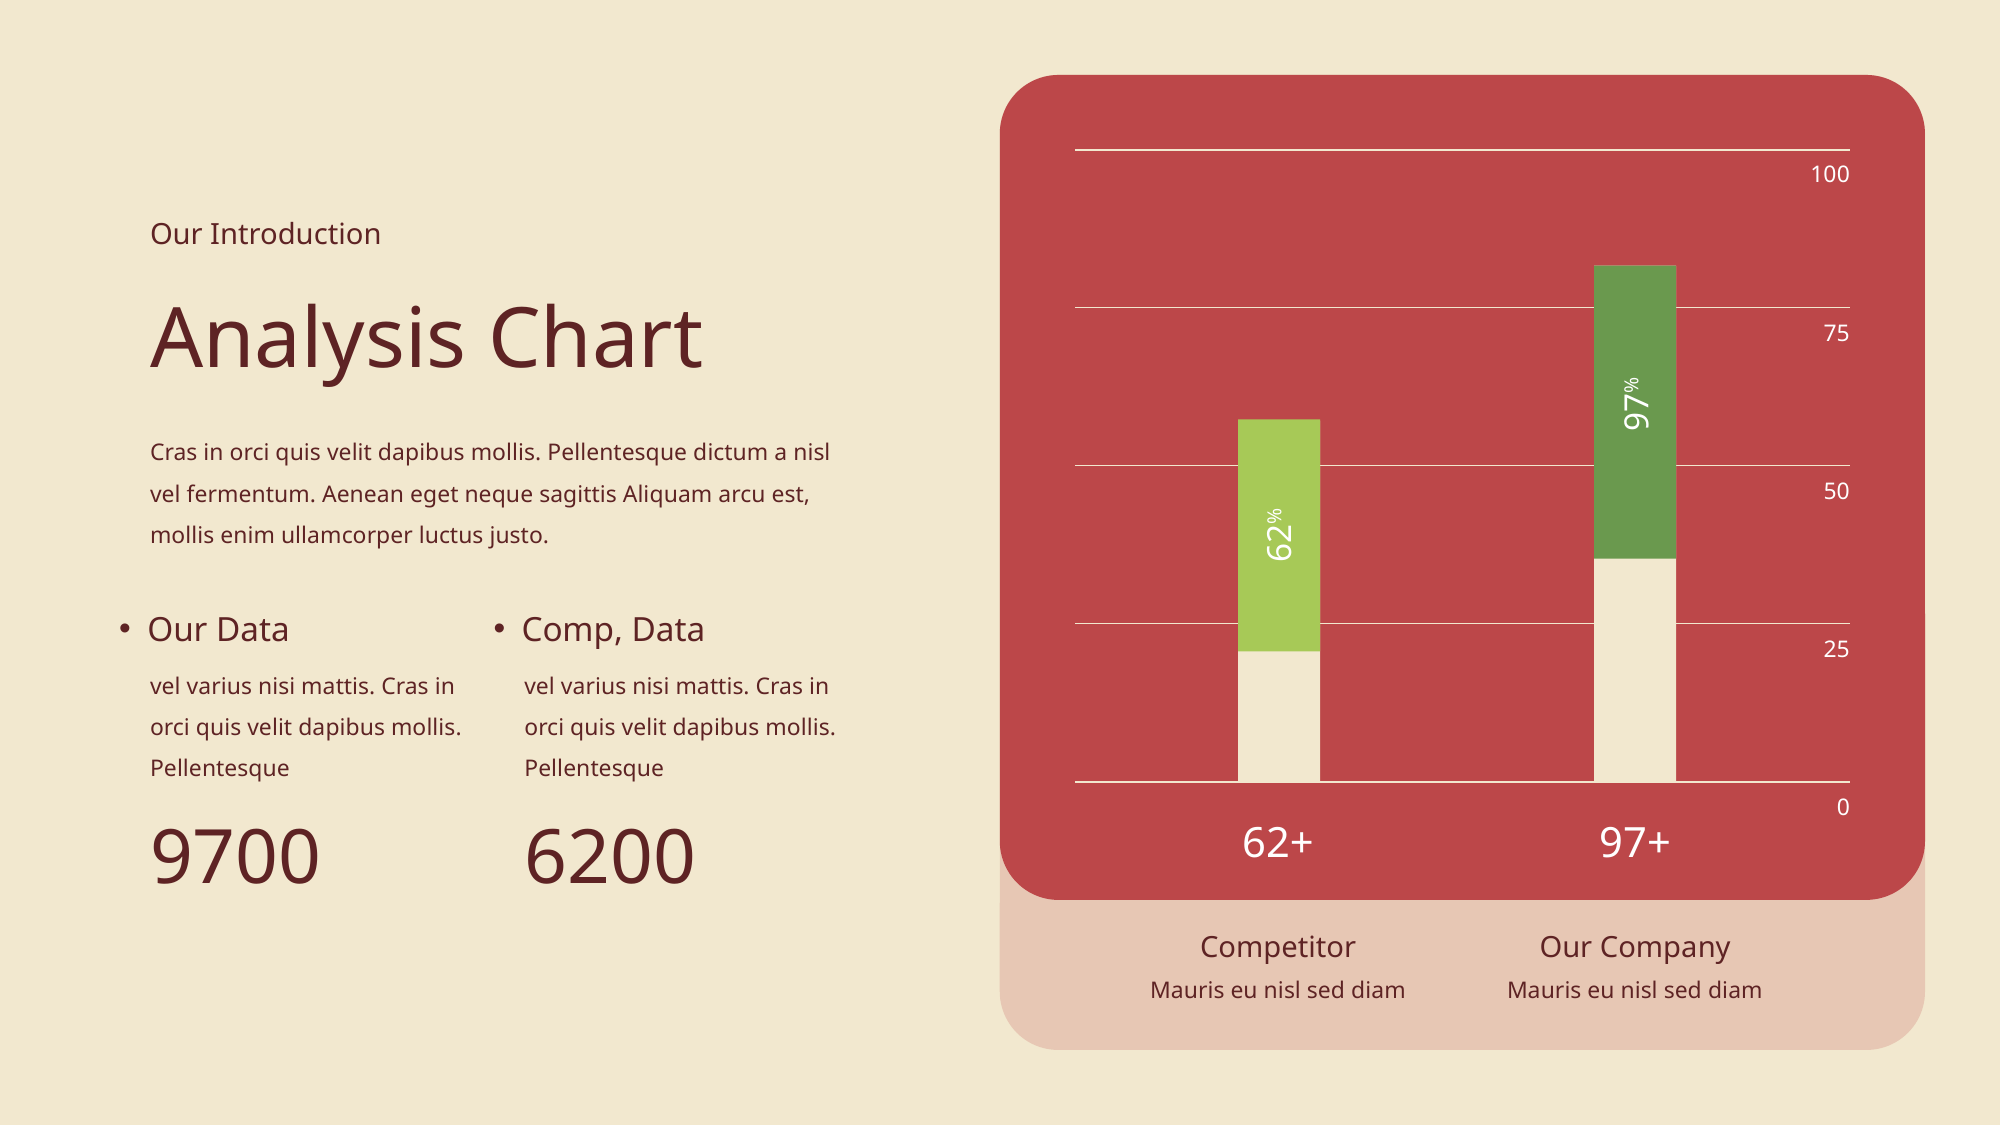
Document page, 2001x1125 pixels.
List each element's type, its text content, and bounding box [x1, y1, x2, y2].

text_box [1074, 149, 1850, 782]
text_box Analysis Chart [150, 283, 850, 384]
text_box Comp, Data [493, 607, 821, 648]
text_box Competitor [1137, 927, 1420, 963]
text_box 9700 [149, 809, 477, 900]
text_box 0 [1777, 792, 1850, 821]
text_box 6200 [524, 809, 851, 900]
text_box Mauris eu nisl sed diam [1494, 975, 1777, 1003]
text_box Mauris eu nisl sed diam [1137, 975, 1420, 1003]
text_box Our Company [1494, 927, 1777, 963]
text_box 62+ [1137, 815, 1420, 866]
text_box Our Data [119, 607, 446, 648]
text_box 97+ [1494, 815, 1777, 866]
text_box Cras in orci quis velit dapibus mollis. Pellentesque dictum a nisl vel fermentum. Aenean eget neque sagittis Aliquam arcu est, mollis enim ullamcorper luctus justo. [149, 424, 851, 548]
text_box vel varius nisi mattis. Cras in orci quis velit dapibus mollis. Pellentesque [524, 657, 851, 782]
text_box vel varius nisi mattis. Cras in orci quis velit dapibus mollis. Pellentesque [149, 657, 477, 782]
text_box Our Introduction [150, 215, 851, 251]
